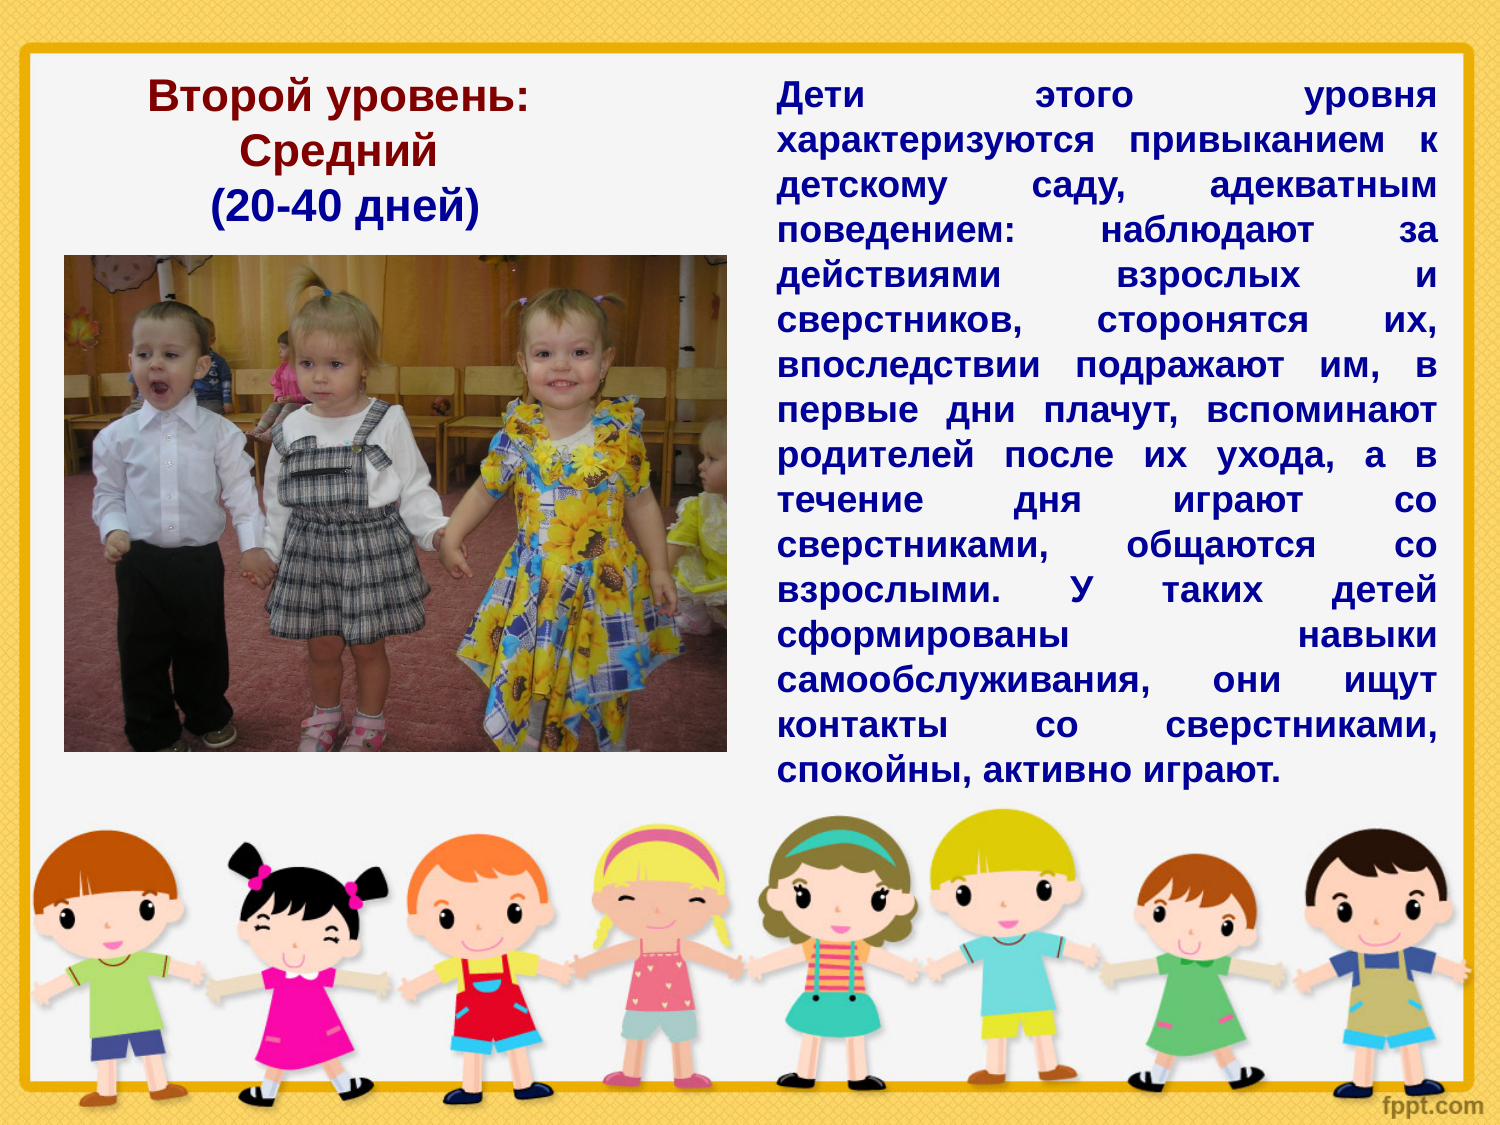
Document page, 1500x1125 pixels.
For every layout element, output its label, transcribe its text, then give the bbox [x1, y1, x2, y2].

text_box Дети этого уровня характеризуются привыканием к детскому саду, адекватным поведением: наблюдают за действиями взрослых и сверстников, сторонятся их, впоследствии подражают им, в первые дни плачут, вспоминают родителей после их ухода, а в течение дня играют со сверстниками, общаются со взрослыми. У таких детей сформированы навыки самообслуживания, они ищут контакты со сверстниками, спокойны, активно играют. [761, 62, 1453, 843]
text_box Второй уровень: Средний (20-40 дней) [35, 58, 657, 239]
picture [0, 0, 1500, 1125]
